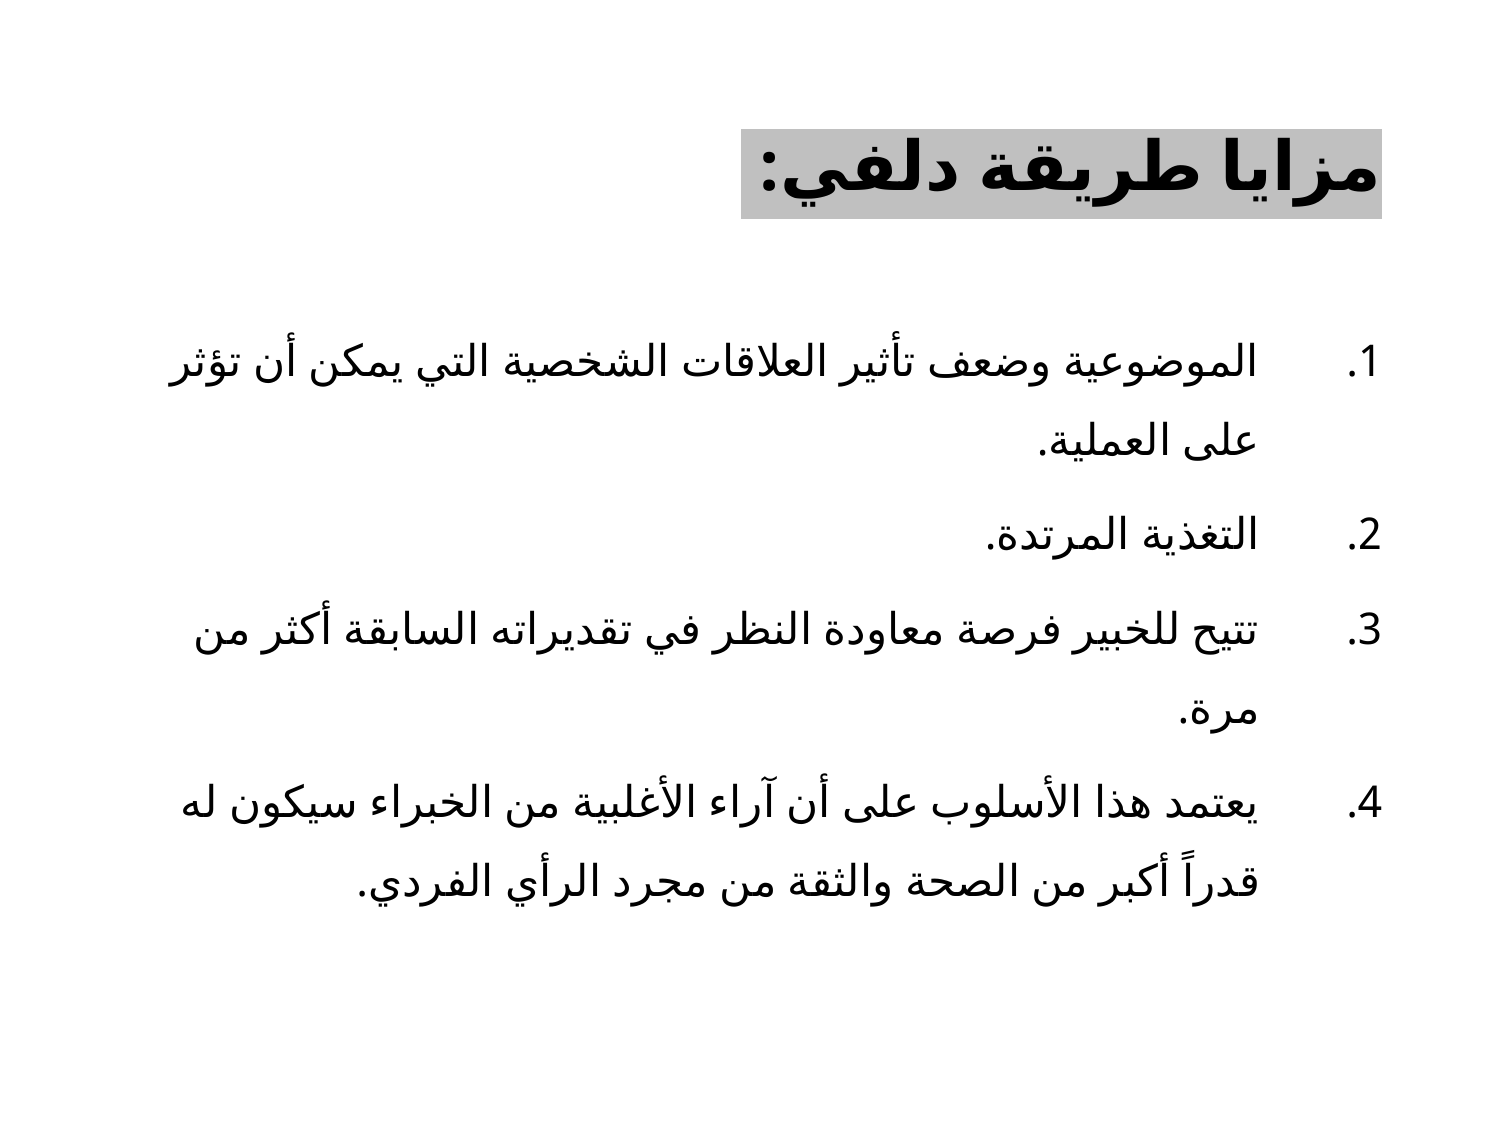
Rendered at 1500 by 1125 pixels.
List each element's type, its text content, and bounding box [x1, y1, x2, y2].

title مزايا طريقة دلفي: [103, 59, 1397, 278]
list الموضوعية وضعف تأثير العلاقات الشخصية التي يمكن أن تؤثر على العملية. التغذية المرتدة. تتيح للخبير فرصة معاودة النظر في تقديراته السابقة أكثر من مرة. يعتمد هذا الأسلوب على أن آراء الأغلبية من الخبراء سيكون له قدراً أكبر من الصحة والثقة من مجرد الرأي الفردي. [103, 299, 1397, 1014]
